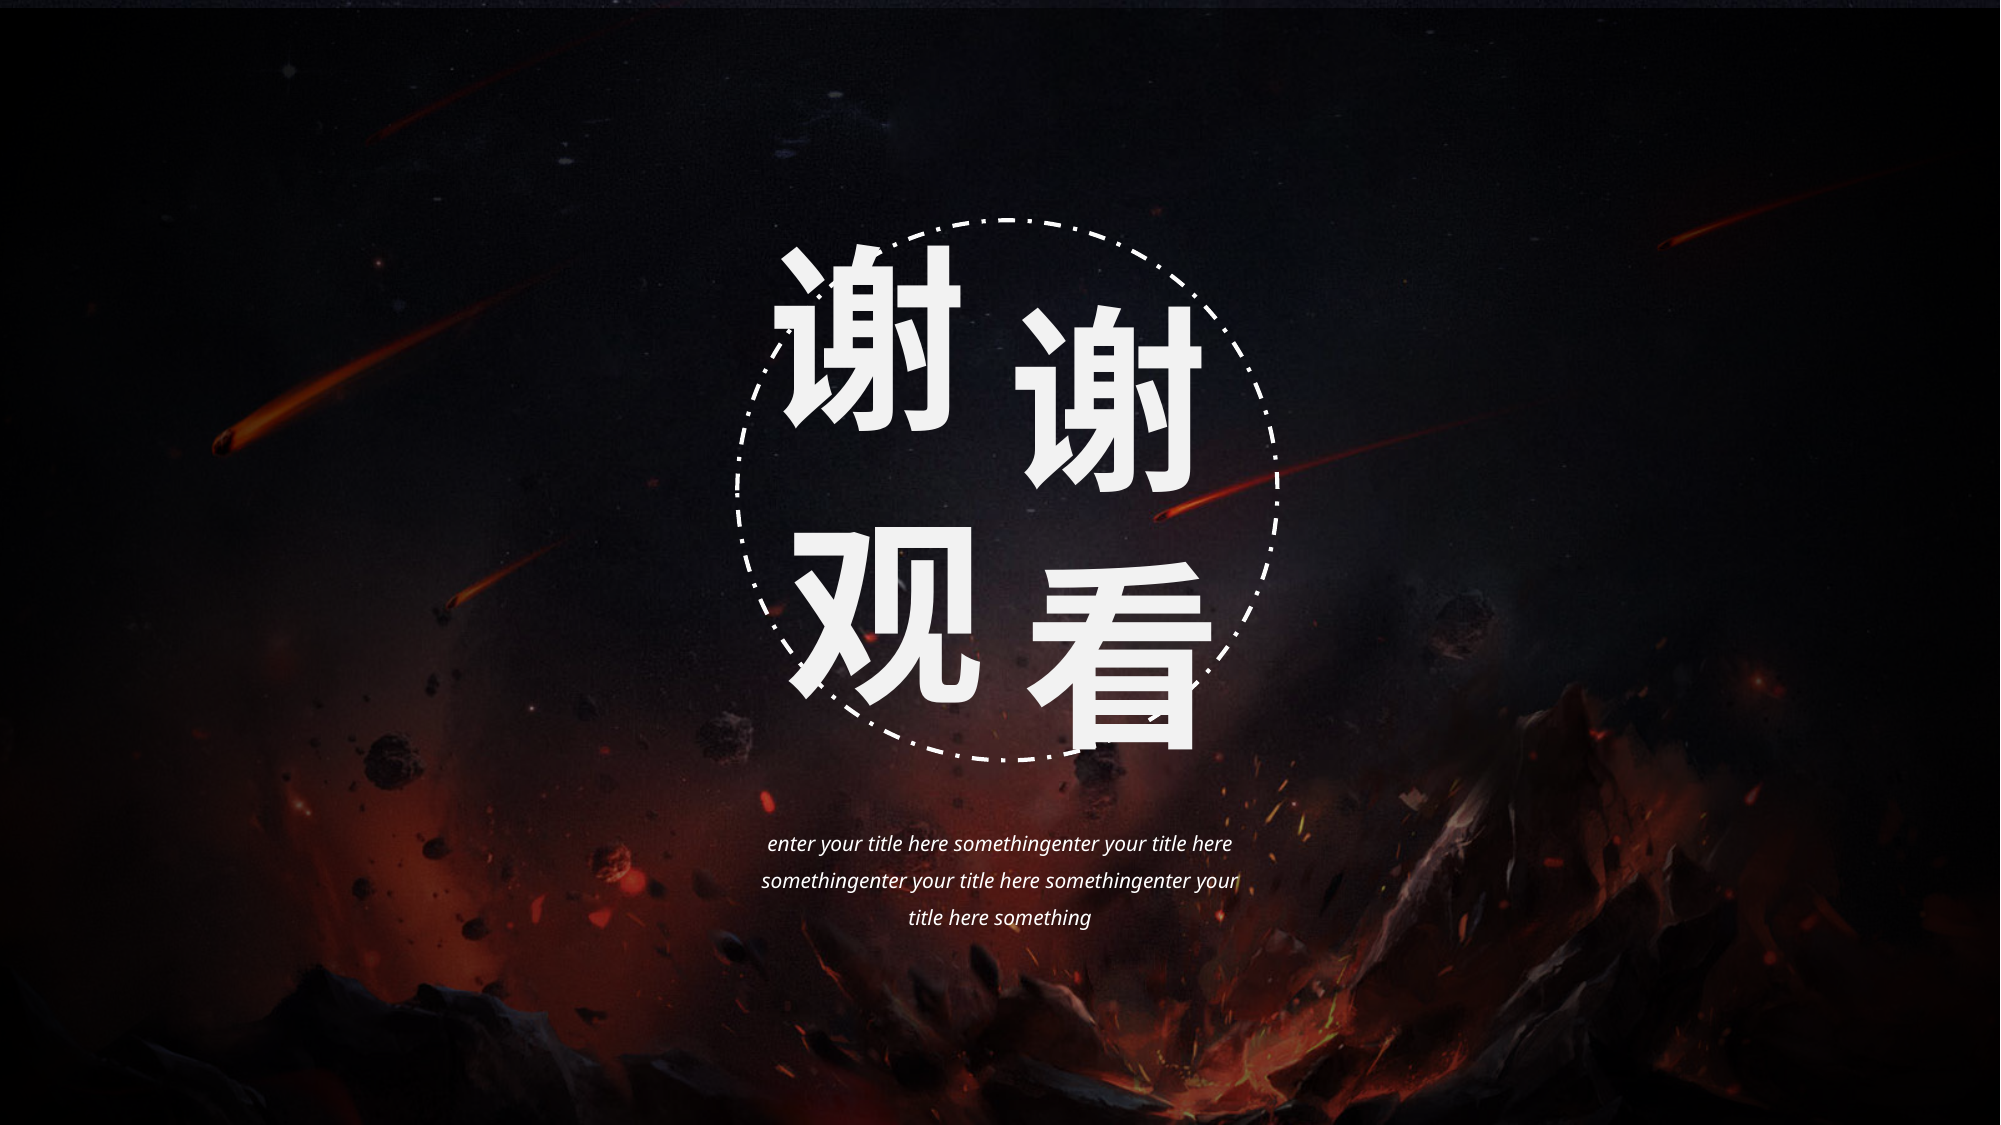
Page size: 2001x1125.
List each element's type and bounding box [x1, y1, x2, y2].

picture [0, 0, 2000, 1125]
text_box [737, 159, 1278, 761]
